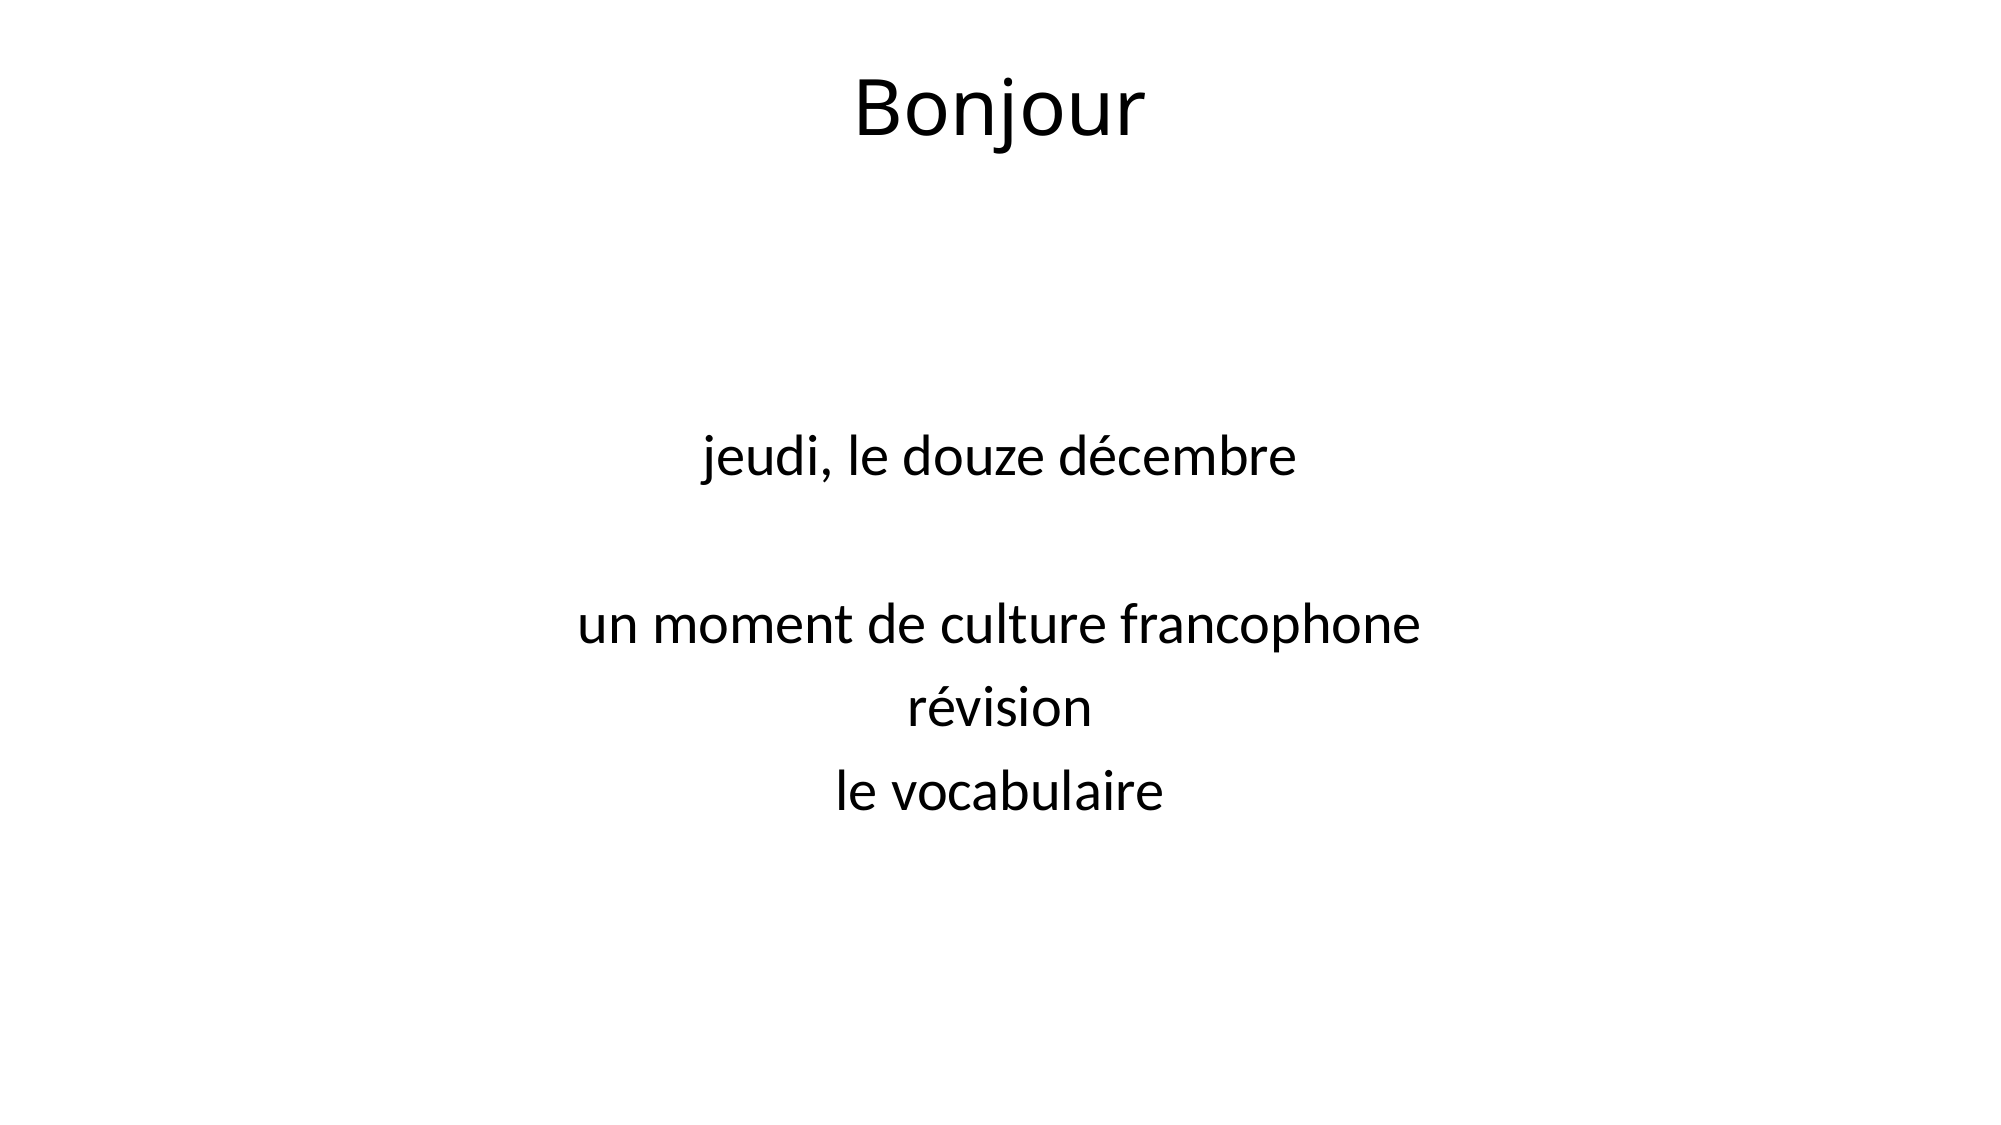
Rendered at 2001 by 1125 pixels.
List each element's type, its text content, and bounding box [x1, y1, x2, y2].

list jeudi, le douze décembre un moment de culture francophone révision le vocabulaire [137, 159, 1863, 1066]
title Bonjour [137, 59, 1863, 159]
